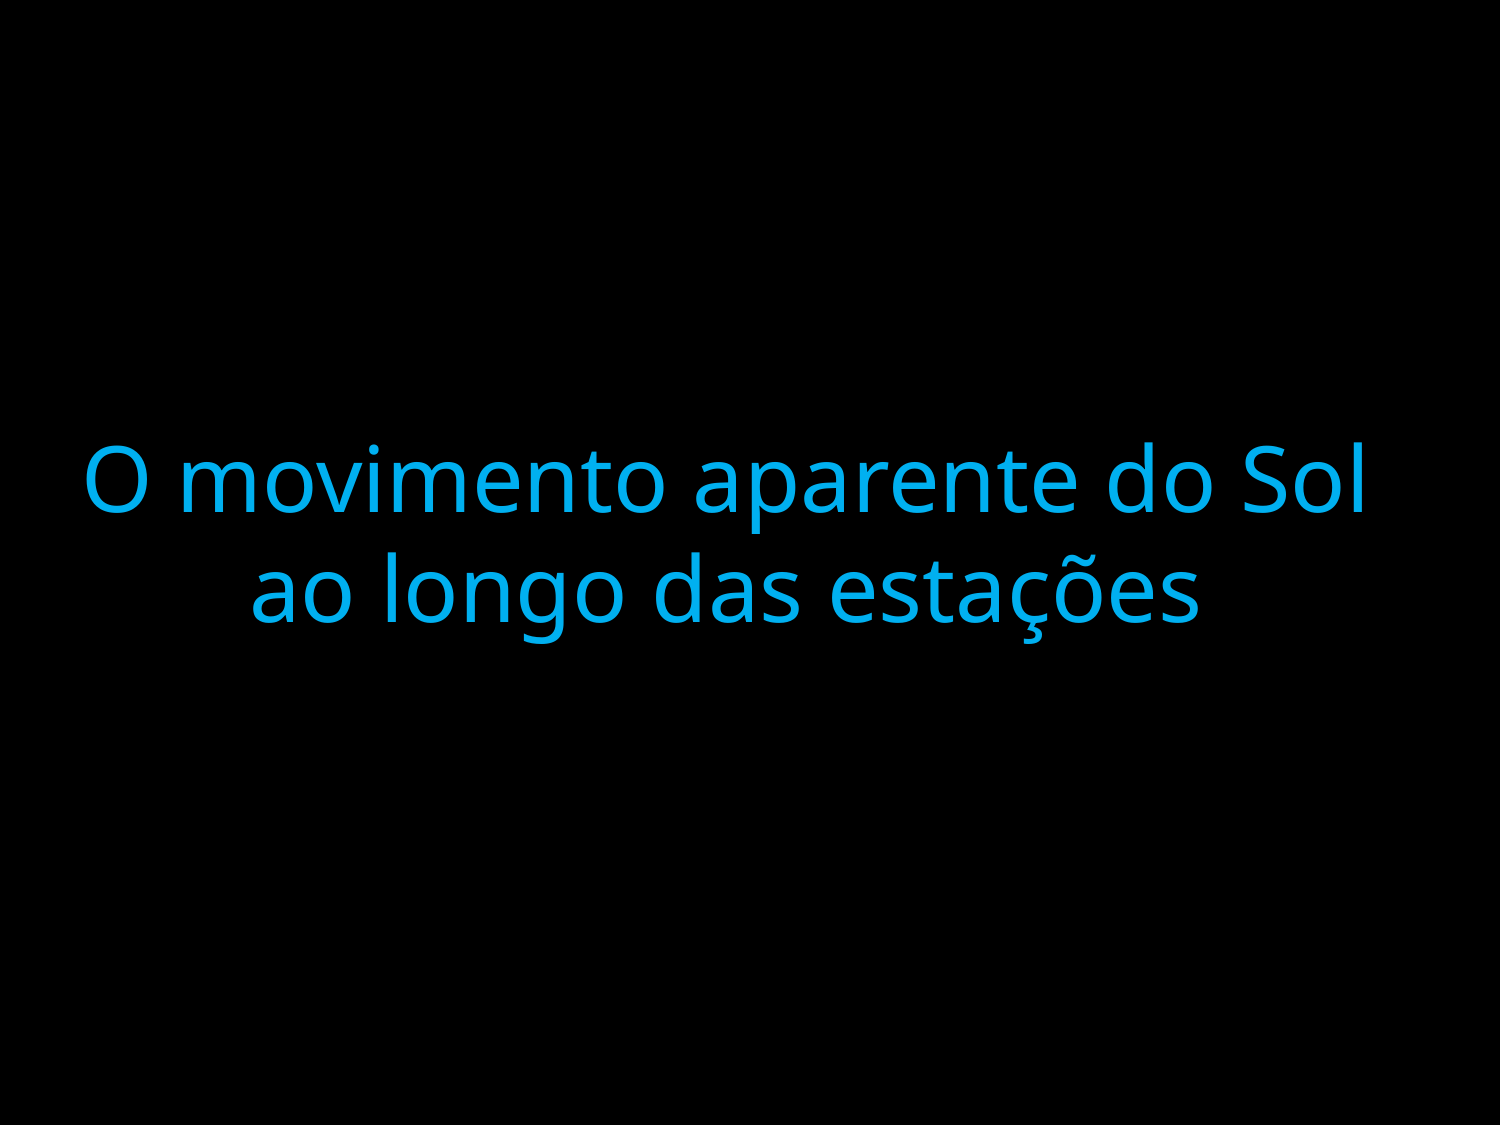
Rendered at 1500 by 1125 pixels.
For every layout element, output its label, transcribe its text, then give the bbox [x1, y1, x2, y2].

title O movimento aparente do Sol ao longo das estações [41, 491, 1412, 680]
